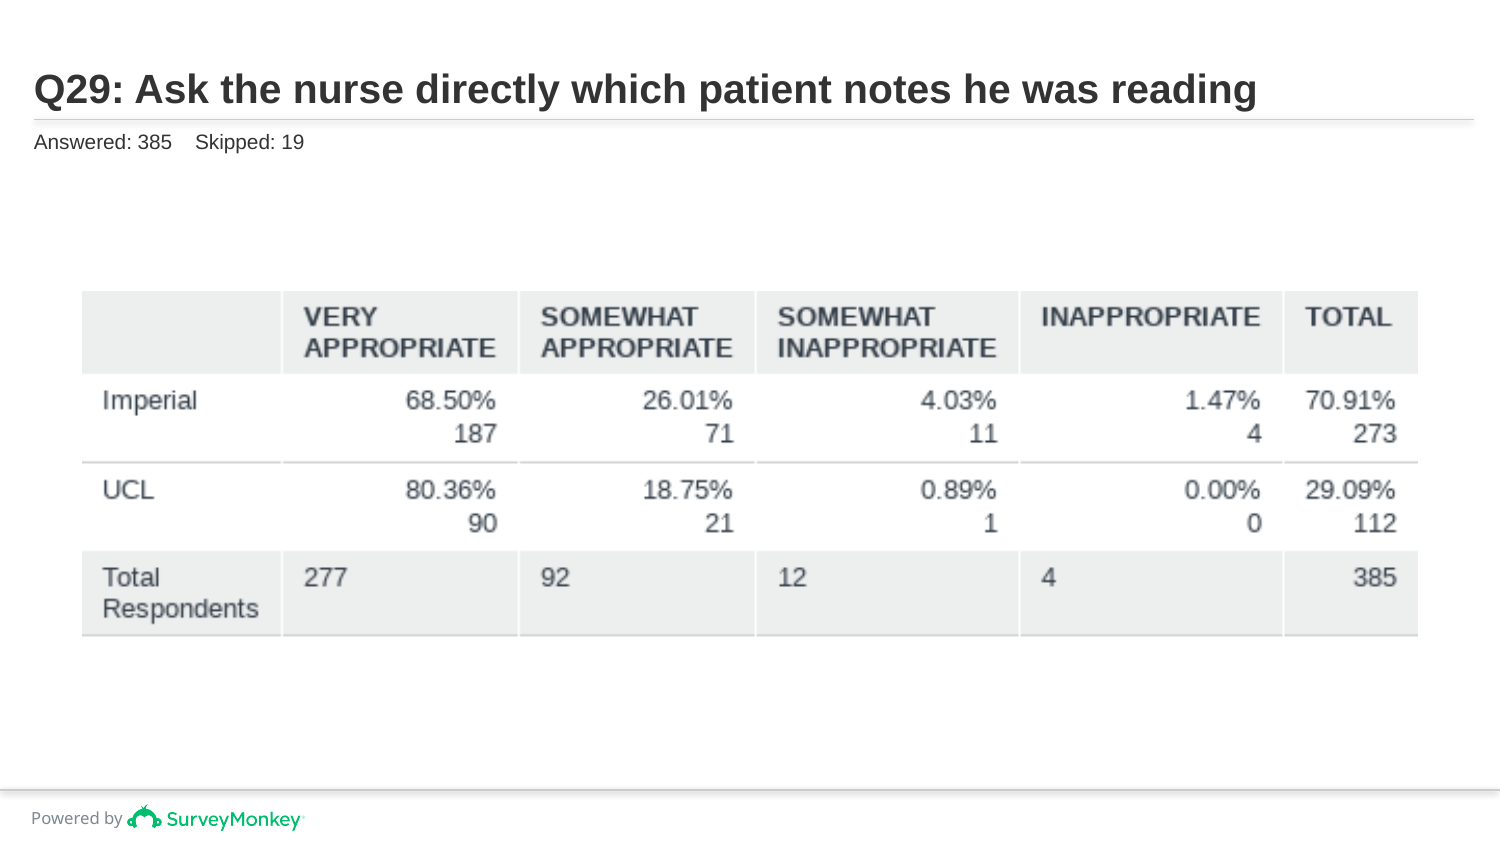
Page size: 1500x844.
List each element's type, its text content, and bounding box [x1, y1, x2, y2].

picture [116, 793, 316, 842]
list Answered: 385 Skipped: 19 [18, 120, 894, 162]
picture [81, 291, 1419, 639]
title Q29: Ask the nurse directly which patient notes he was reading [18, 54, 1369, 119]
